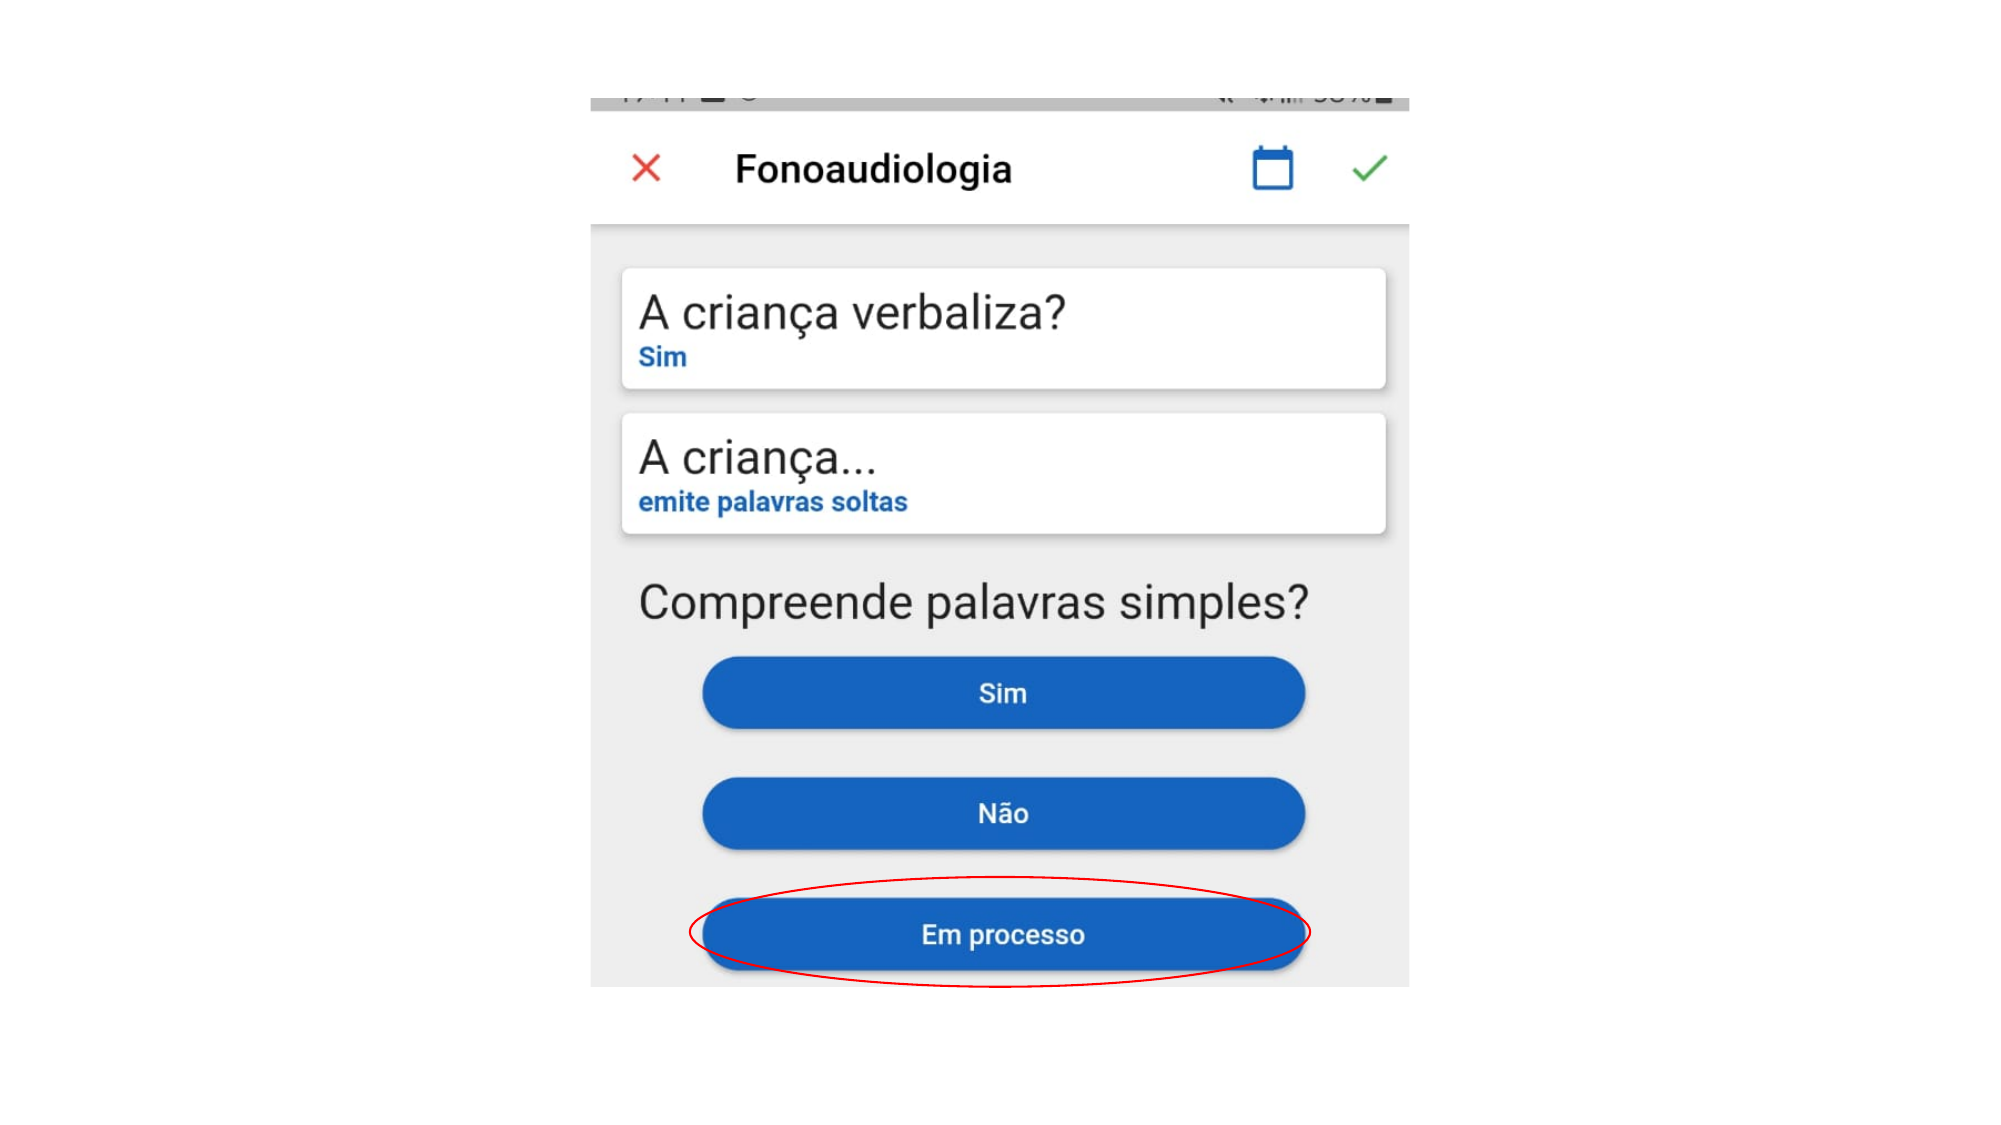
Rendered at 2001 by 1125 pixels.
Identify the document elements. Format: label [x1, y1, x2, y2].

list [590, 98, 1410, 987]
